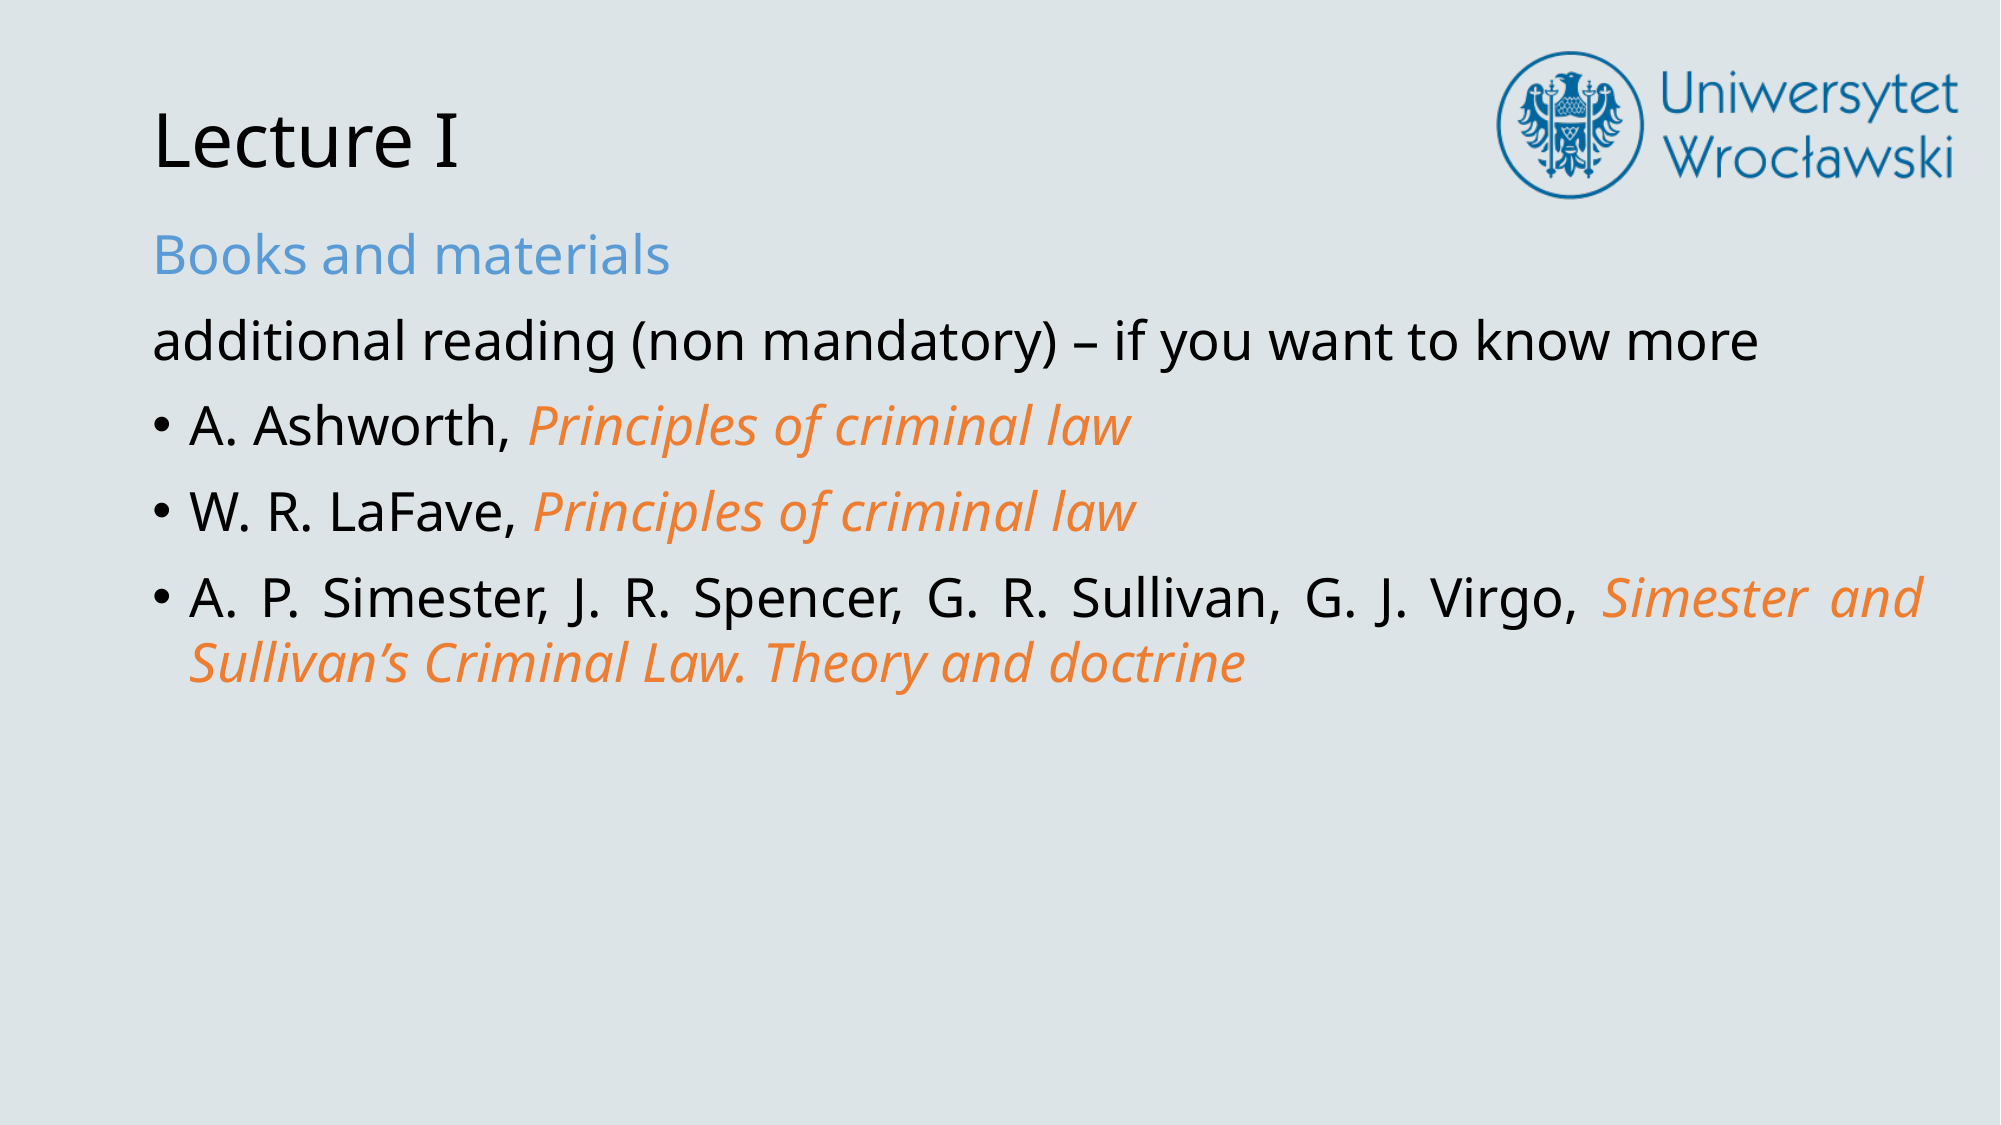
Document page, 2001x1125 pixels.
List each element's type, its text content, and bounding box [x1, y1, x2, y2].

picture [1455, 0, 2000, 252]
title Lecture I [137, 34, 1455, 212]
list Books and materials additional reading (non mandatory) – if you want to know more A. Ashworth, Principles of criminal law W. R. LaFave, Principles of criminal law A. P. Simester, J. R. Spencer, G. R. Sullivan, G. J. Virgo, Simester and Sullivan’s Criminal Law. Theory and doctrine [137, 212, 1939, 1125]
